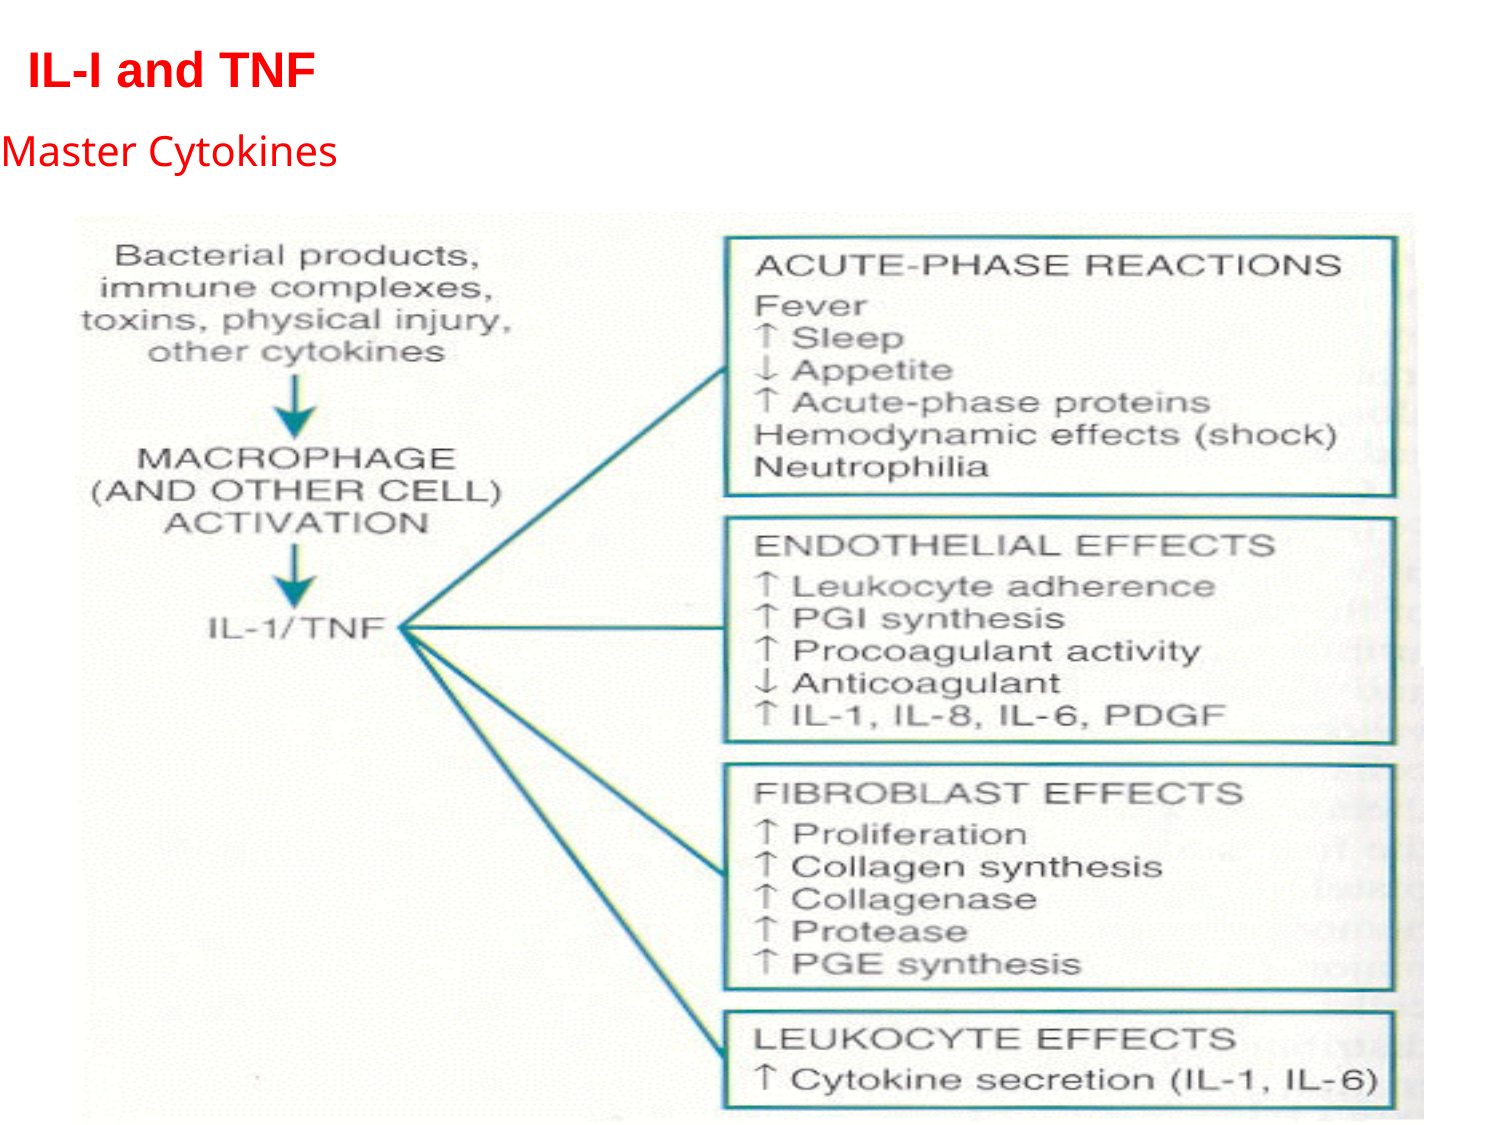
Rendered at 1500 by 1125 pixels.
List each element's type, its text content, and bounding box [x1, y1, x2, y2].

text_box Master Cytokines [0, 125, 1424, 176]
picture [74, 212, 1425, 1125]
title IL-I and TNF [27, 0, 1451, 162]
